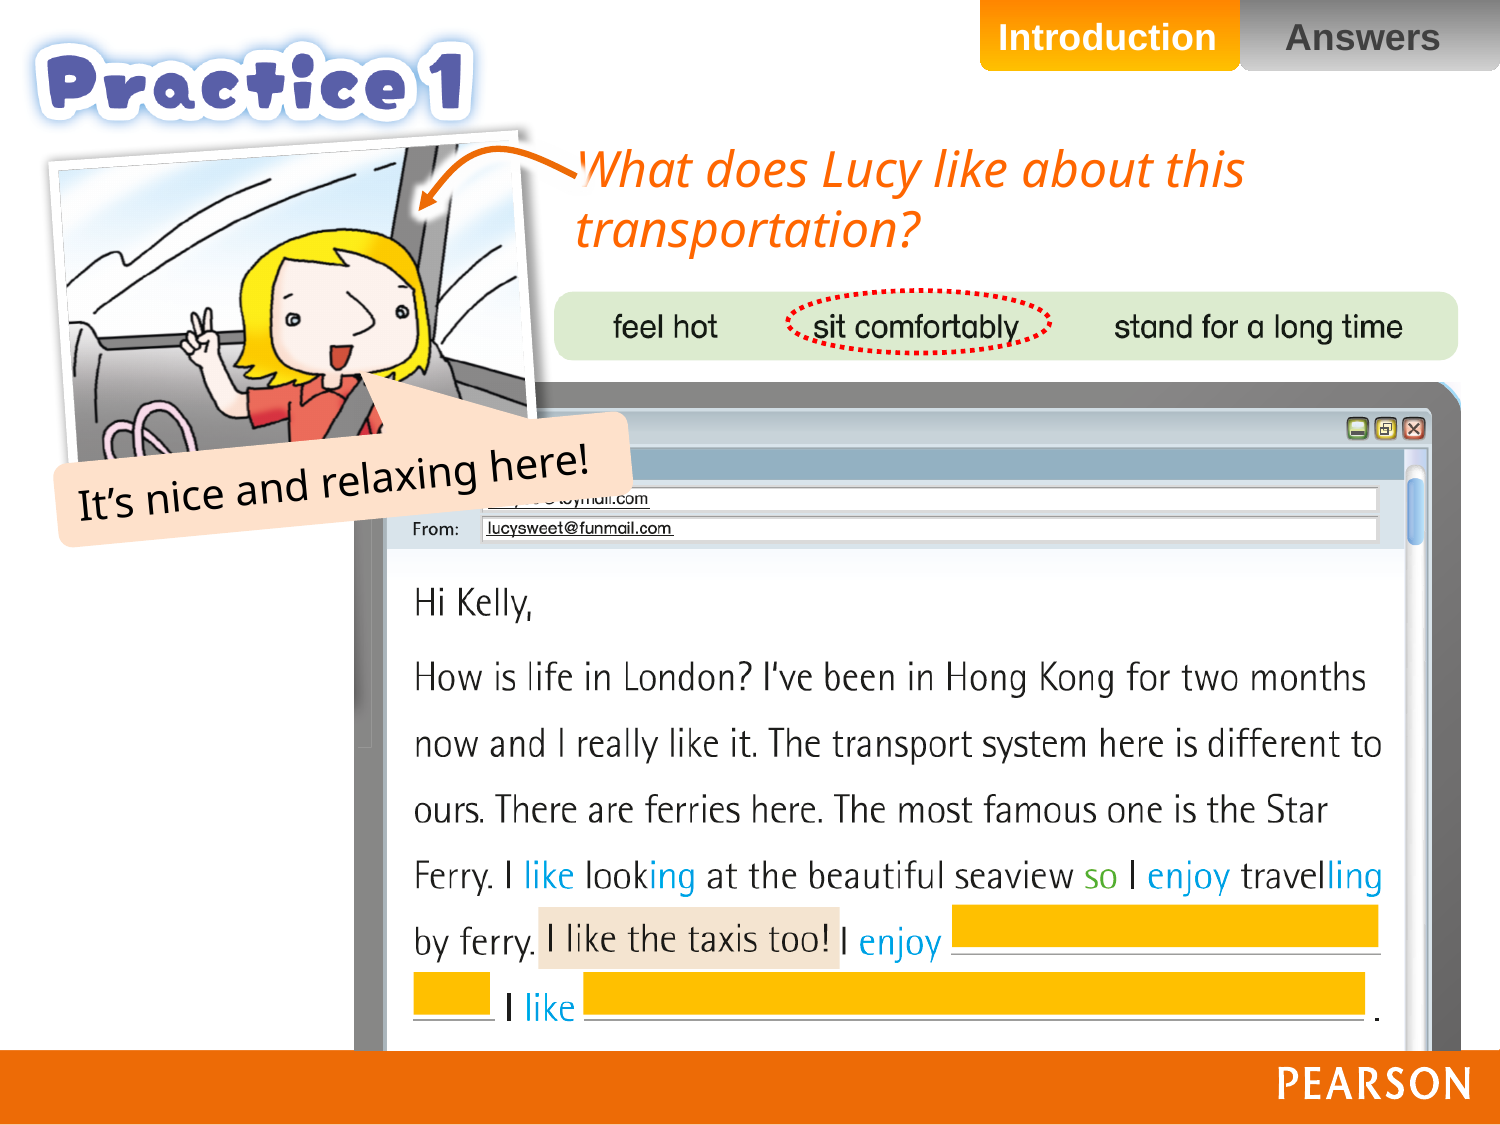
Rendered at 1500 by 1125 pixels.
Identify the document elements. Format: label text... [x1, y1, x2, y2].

text_box Introduction [983, 5, 1236, 66]
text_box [417, 130, 1304, 268]
picture [354, 382, 1461, 1051]
text_box [1239, 0, 1500, 89]
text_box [54, 154, 632, 522]
text_box [978, 0, 1236, 73]
picture [4, 0, 531, 154]
picture [632, 291, 1459, 361]
